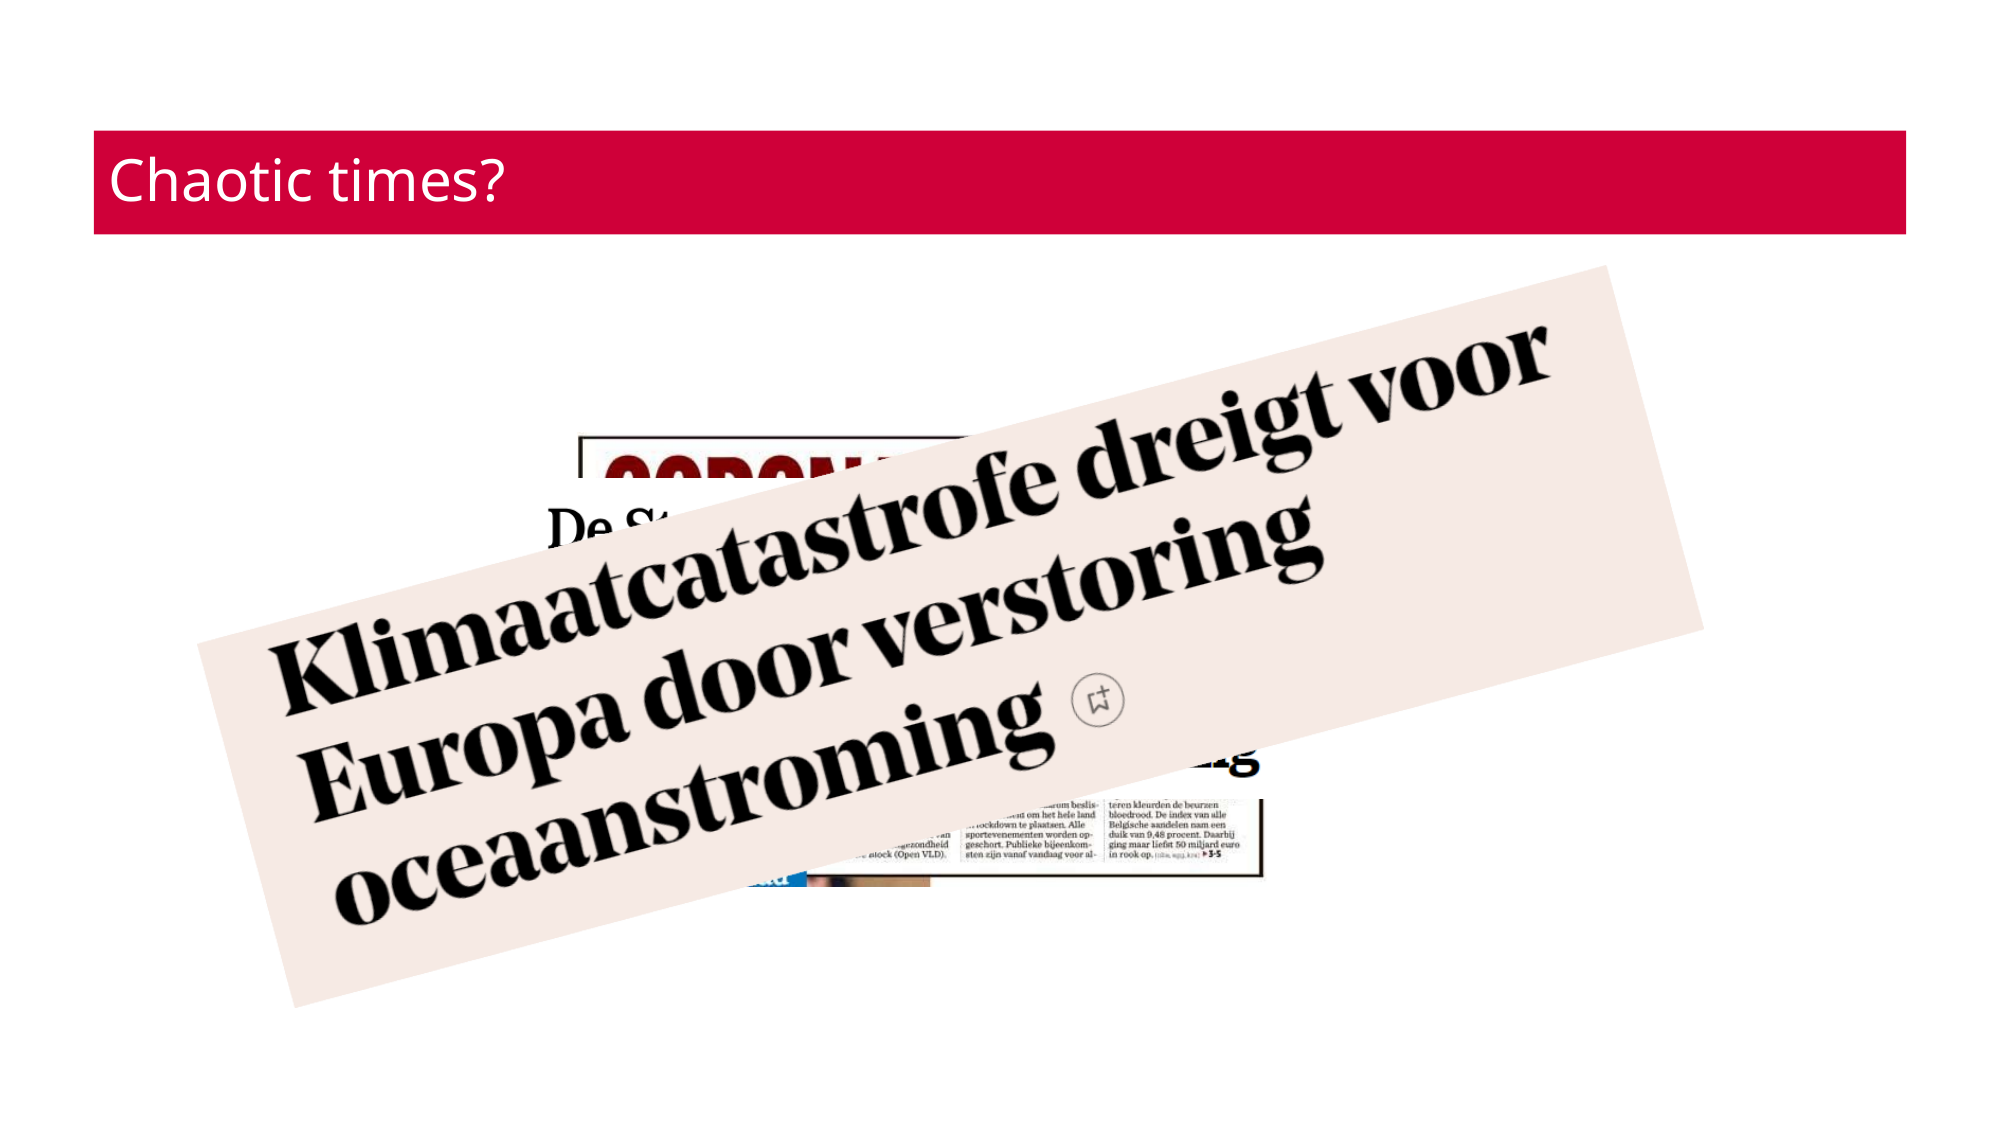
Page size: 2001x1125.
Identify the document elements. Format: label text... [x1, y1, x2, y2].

title Chaotic times? [93, 130, 1907, 235]
picture [220, 432, 1680, 887]
